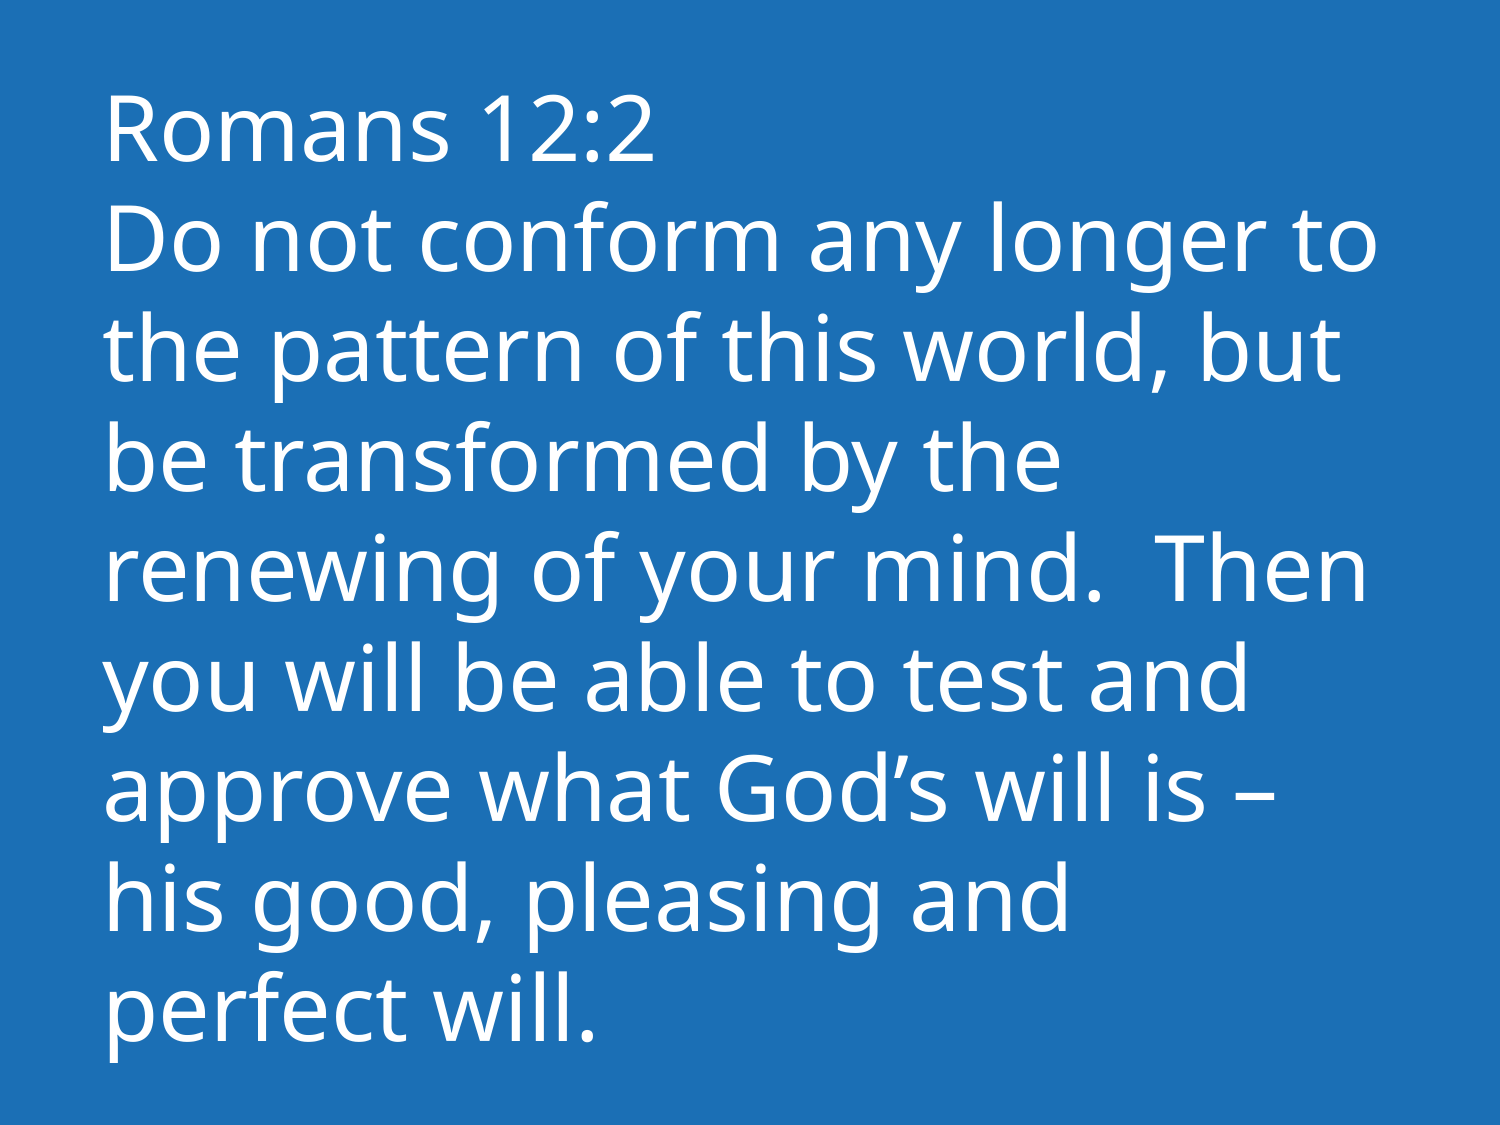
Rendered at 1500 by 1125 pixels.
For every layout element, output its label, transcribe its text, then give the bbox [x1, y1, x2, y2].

text_box Romans 12:2 Do not conform any longer to the pattern of this world, but be transformed by the renewing of your mind. Then you will be able to test and approve what God’s will is – his good, pleasing and perfect will. [87, 62, 1400, 1067]
